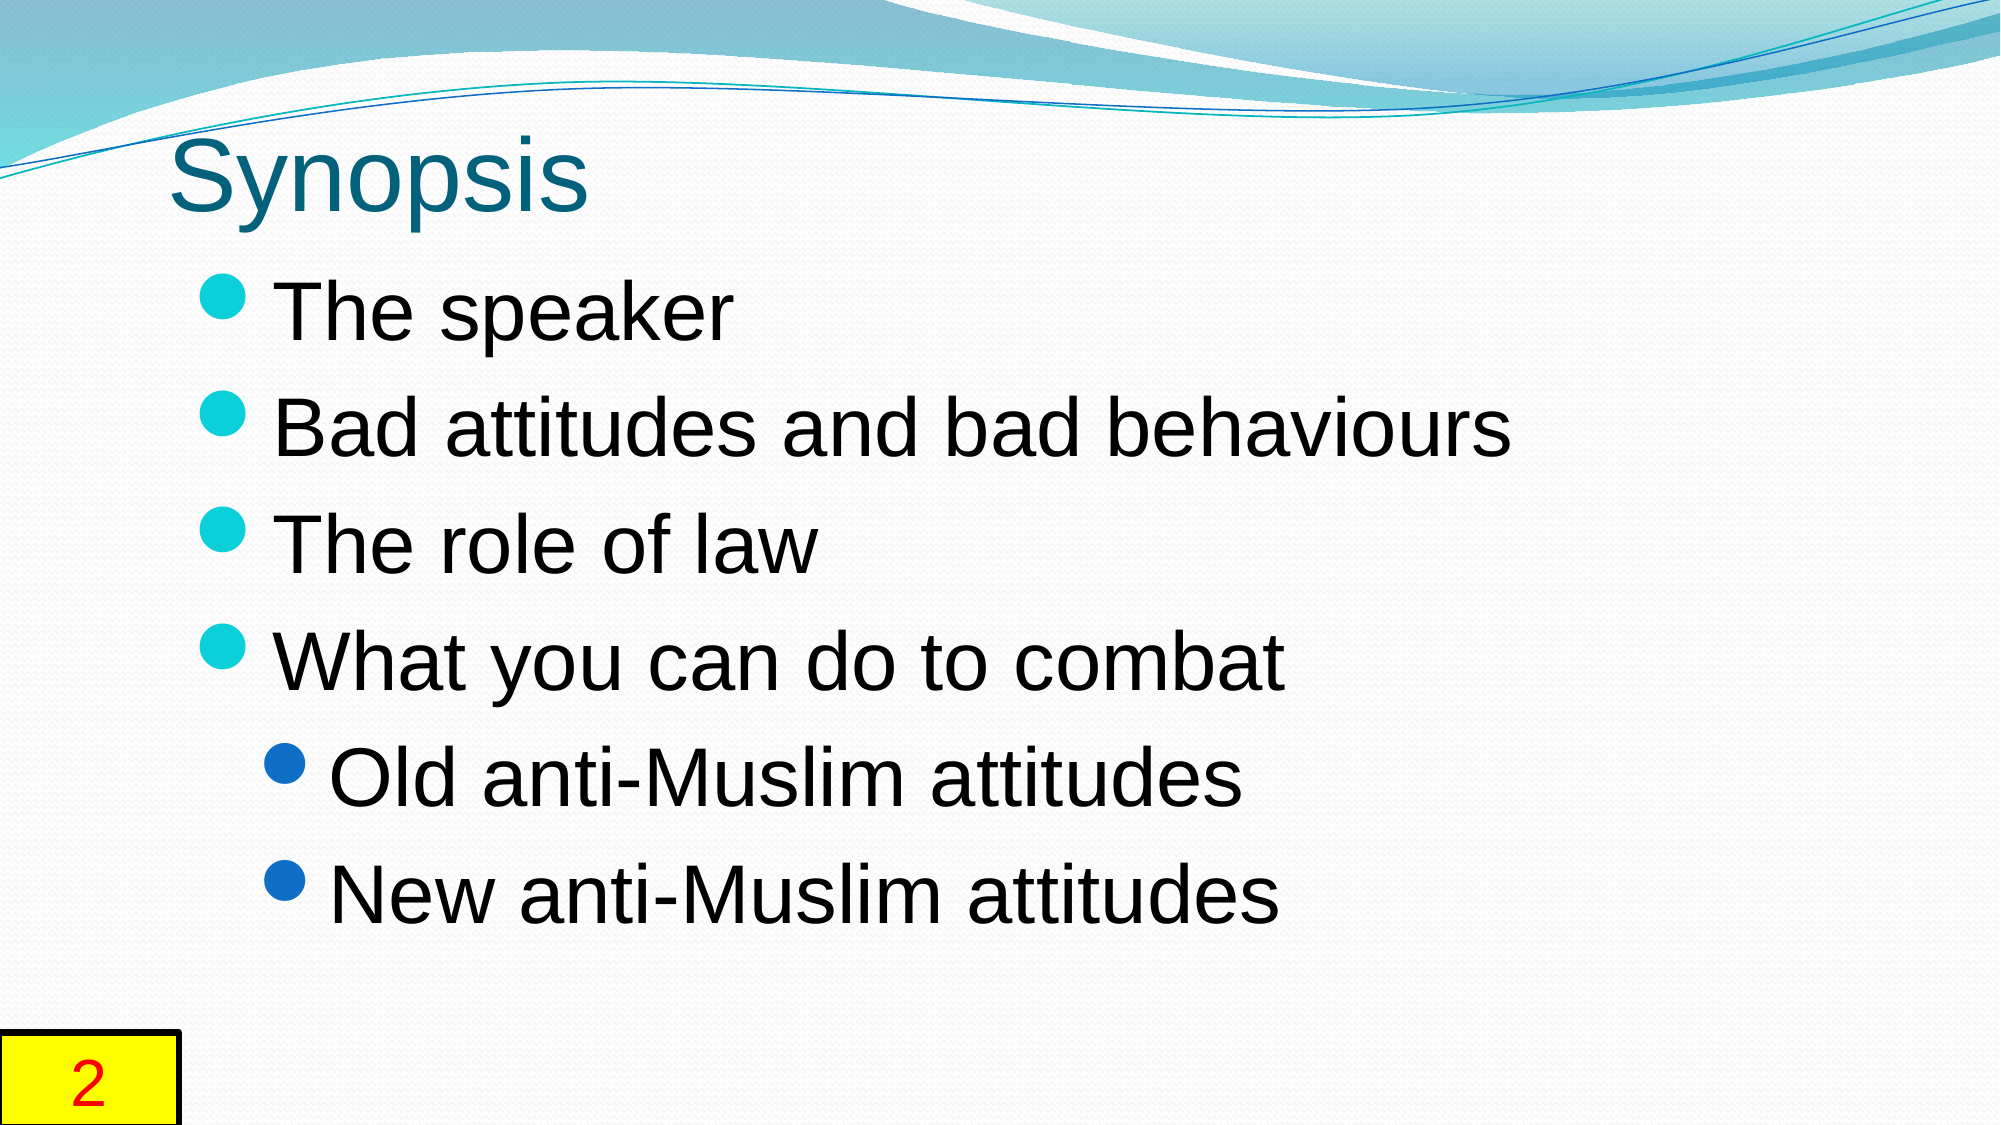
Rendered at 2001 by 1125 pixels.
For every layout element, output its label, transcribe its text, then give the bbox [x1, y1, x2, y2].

text_box 2 [0, 1032, 179, 1125]
list The speaker Bad attitudes and bad behaviours The role of law What you can do to combat Old anti-Muslim attitudes New anti-Muslim attitudes [179, 249, 1863, 787]
title Synopsis [167, 45, 1518, 233]
